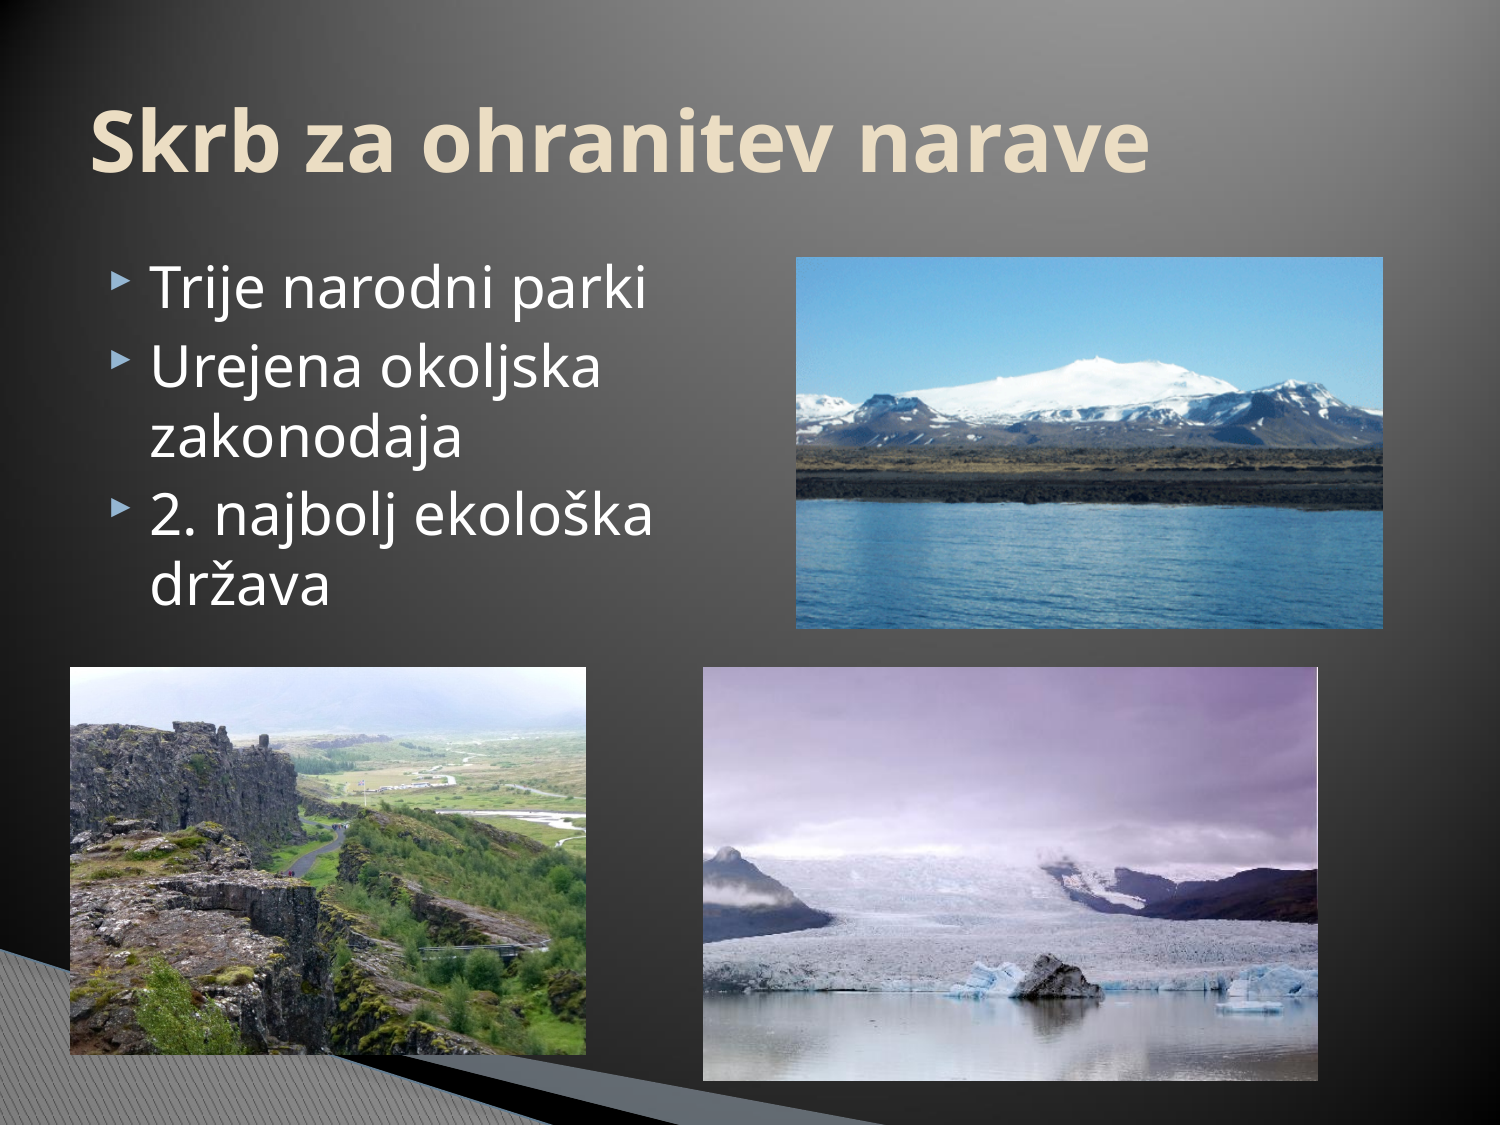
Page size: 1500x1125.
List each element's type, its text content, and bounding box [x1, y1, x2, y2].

picture [0, 0, 1500, 1125]
title Skrb za ohranitev narave [75, 45, 1425, 233]
list Trije narodni parki Urejena okoljska zakonodaja 2. najbolj ekološka država [75, 242, 738, 986]
